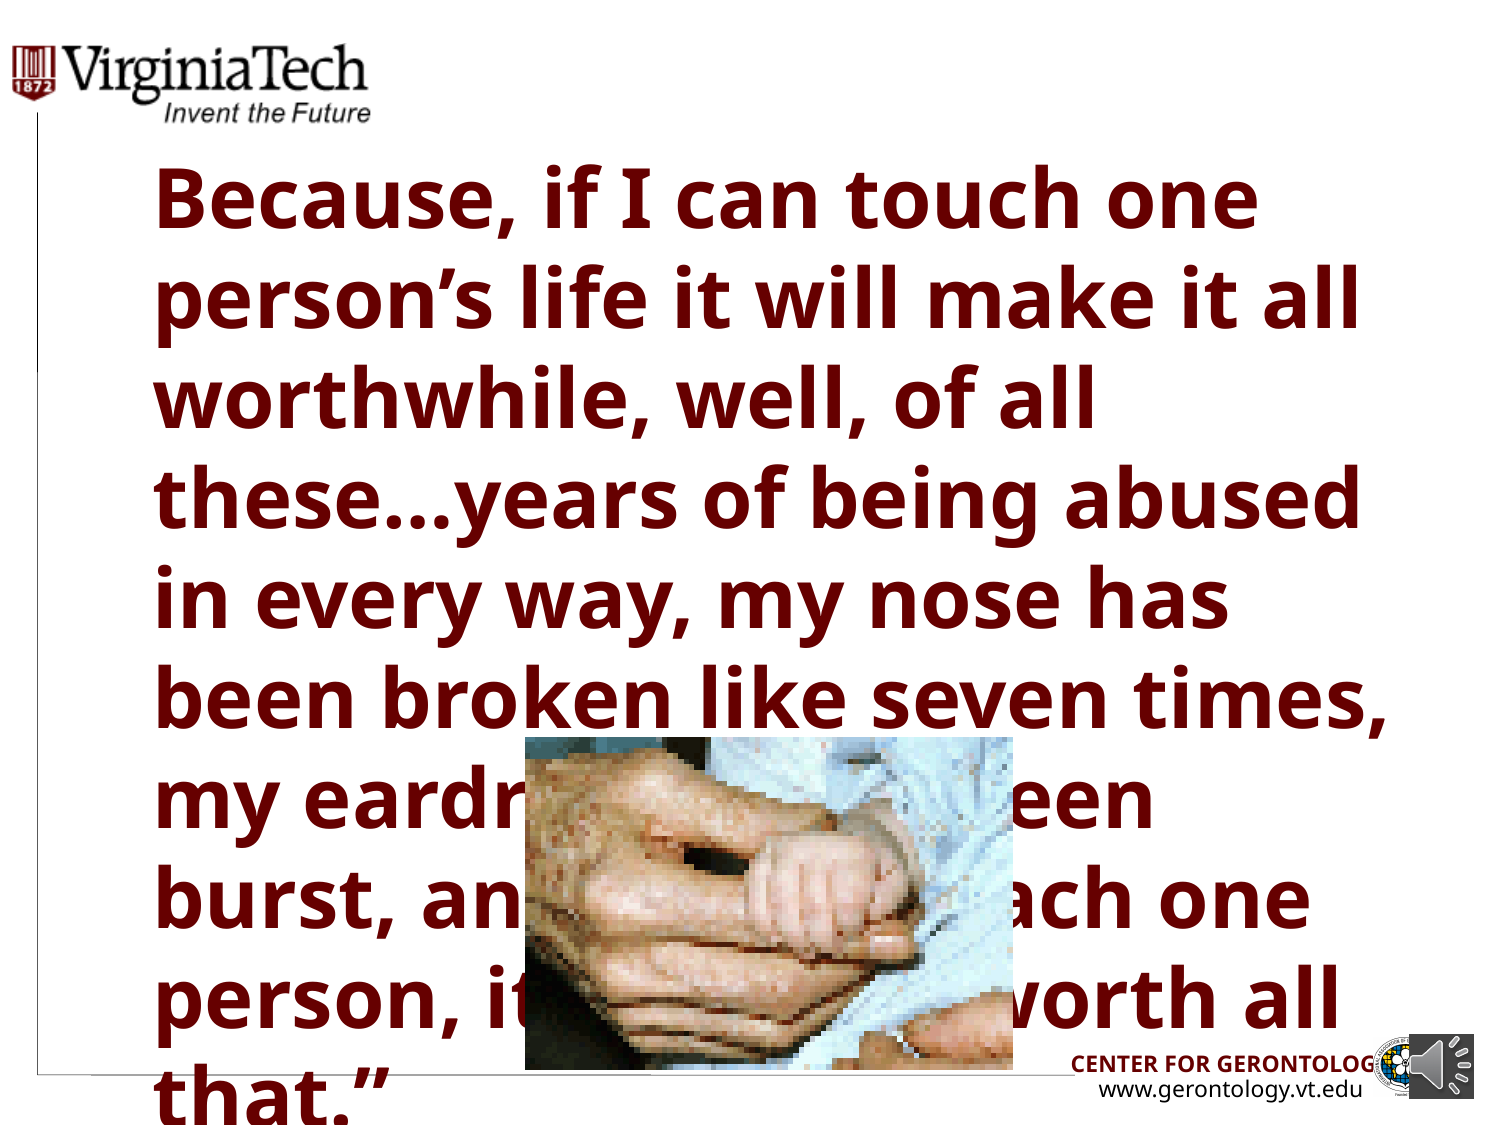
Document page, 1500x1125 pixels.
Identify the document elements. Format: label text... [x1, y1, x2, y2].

title Because, if I can touch one person’s life it will make it all worthwhile, well, of all these…years of being abused in every way, my nose has been broken like seven times, my eardrums have been burst, and if I can reach one person, it would be worth all that.” [137, 137, 1438, 813]
picture [0, 0, 1500, 1125]
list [524, 737, 1013, 1070]
